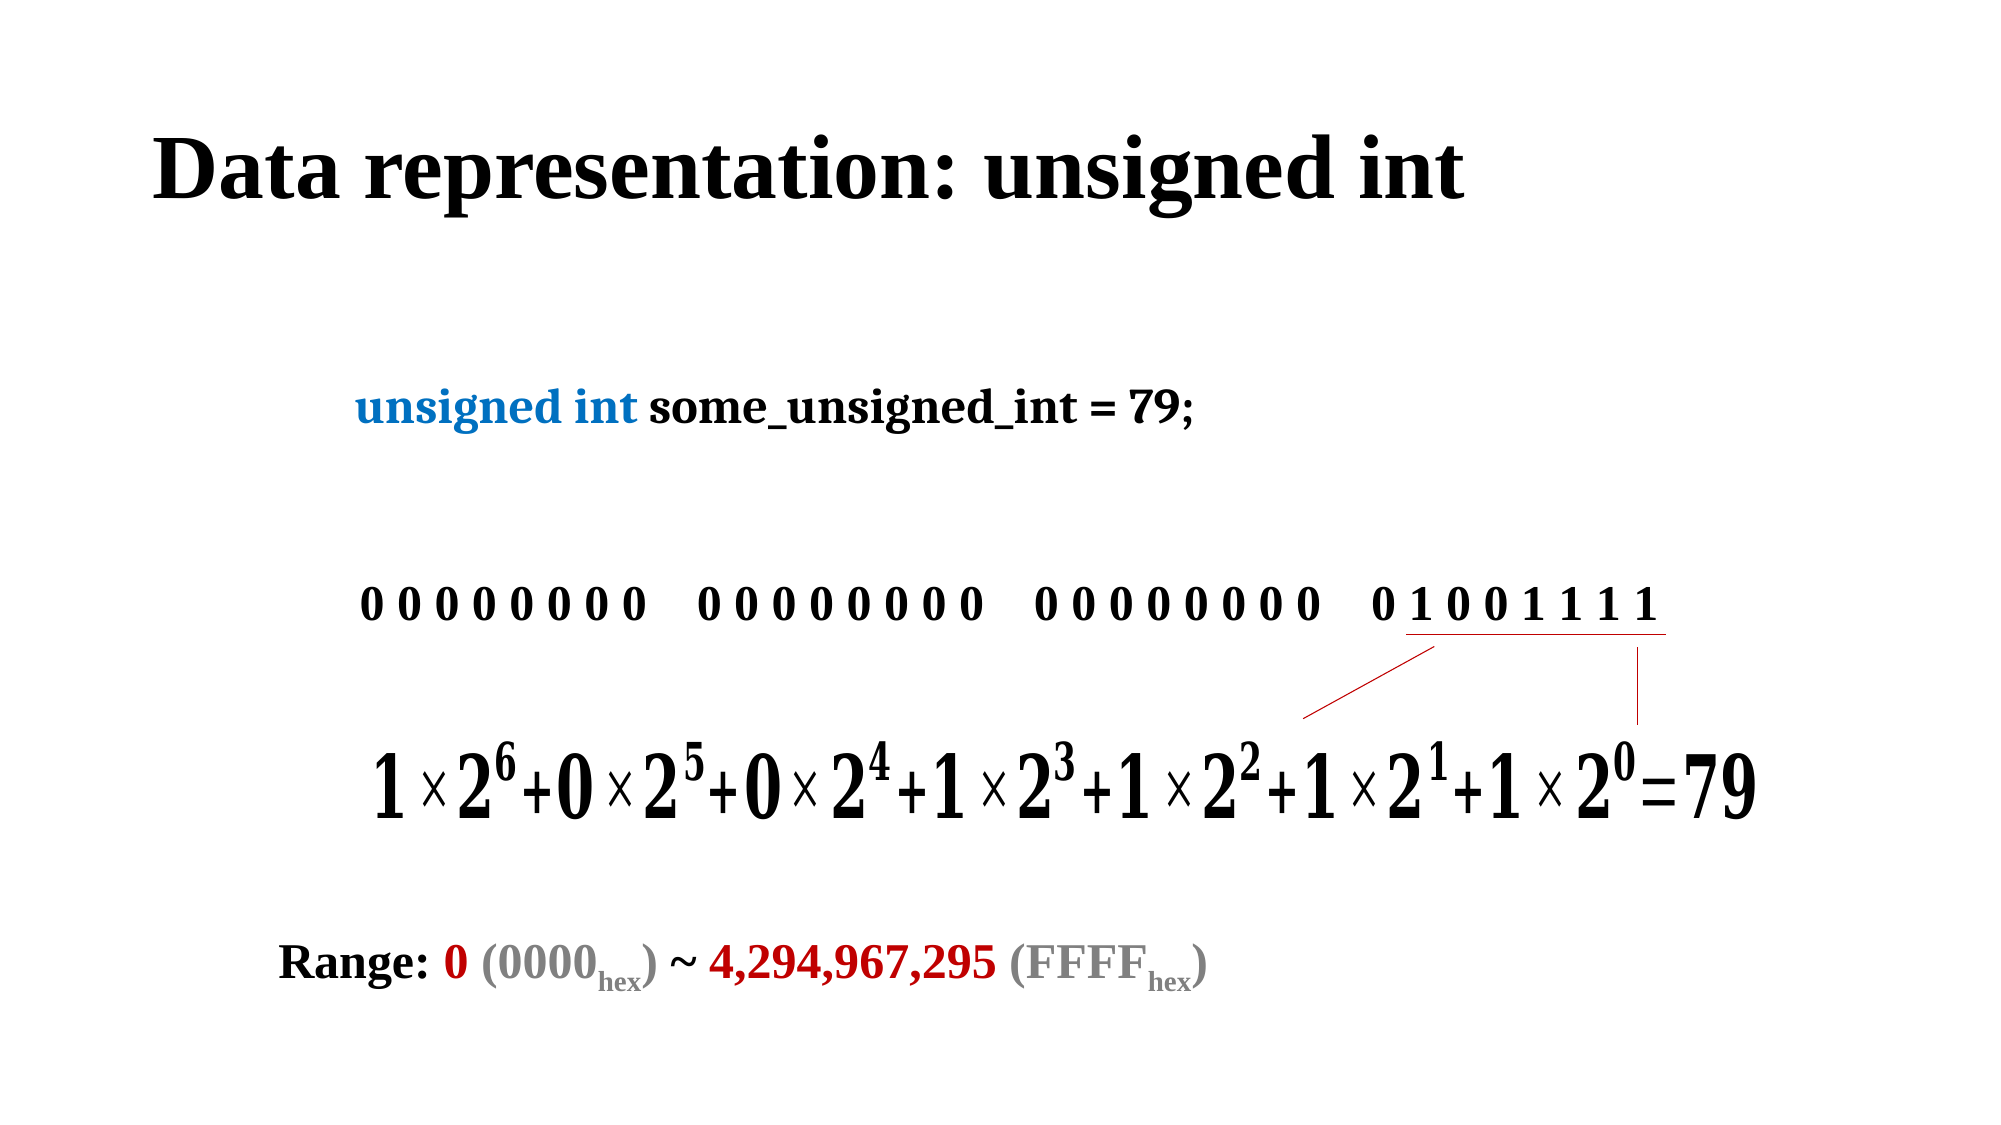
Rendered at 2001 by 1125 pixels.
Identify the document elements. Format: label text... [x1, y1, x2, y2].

text_box unsigned int some_unsigned_int = 79; [339, 336, 1260, 441]
title Data representation: unsigned int [137, 59, 1863, 278]
text_box Range: 0 (0000hex) ~ 4,294,967,295 (FFFFhex) [263, 887, 1256, 1005]
text_box 0 0 0 0 0 0 0 0 0 0 0 0 0 0 0 0 0 0 0 0 0 0 0 0 0 1 0 0 1 1 1 1 [344, 533, 1694, 638]
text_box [1303, 646, 1435, 719]
